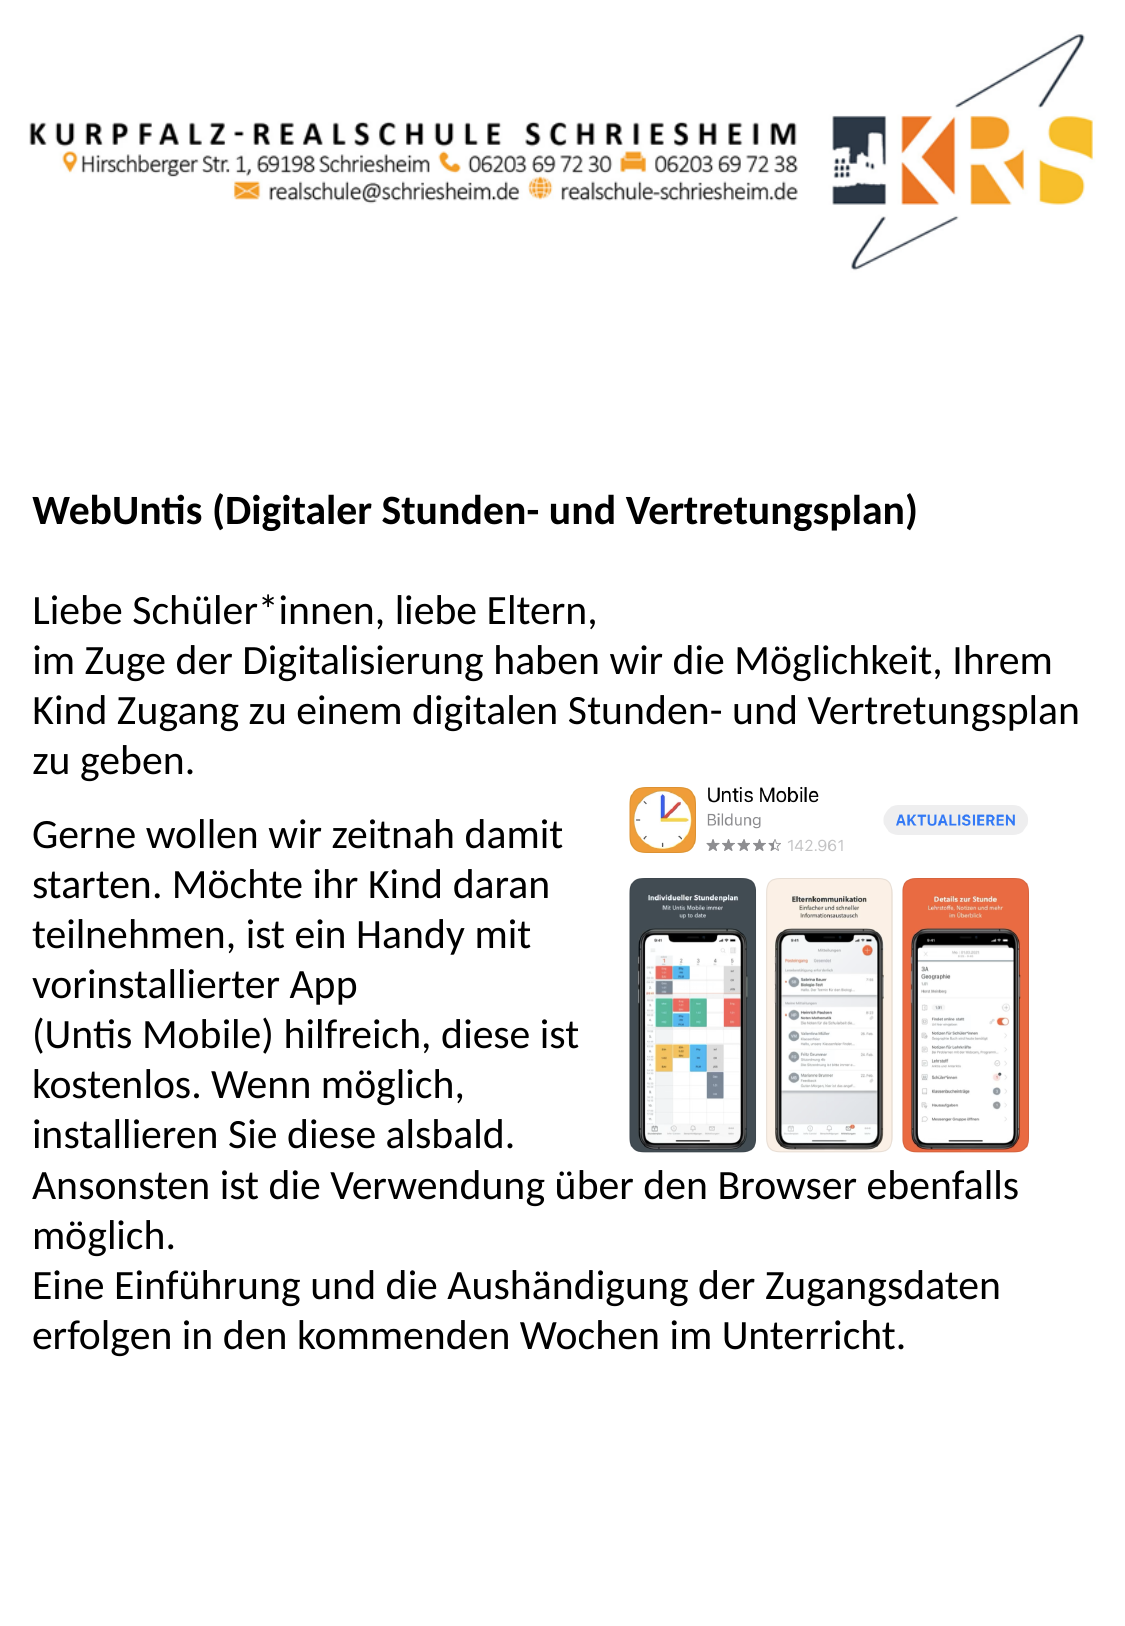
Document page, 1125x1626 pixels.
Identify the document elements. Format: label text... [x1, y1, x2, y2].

text_box Ansonsten ist die Verwendung über den Browser ebenfalls möglich. Eine Einführung und die Aushändigung der Zugangsdaten erfolgen in den kommenden Wochen im Unterricht. [17, 1150, 1050, 1410]
picture [17, 20, 1108, 275]
text_box WebUntis (Digitaler Stunden- und Vertretungsplan) Liebe Schüler*innen, liebe Eltern, im Zuge der Digitalisierung haben wir die Möglichkeit, Ihrem Kind Zugang zu einem digitalen Stunden- und Vertretungsplan zu geben. [17, 325, 1108, 981]
text_box Gerne wollen wir zeitnah damit starten. Möchte ihr Kind daran teilnehmen, ist ein Handy mit vorinstallierter App (Untis Mobile) hilfreich, diese ist kostenlos. Wenn möglich, installieren Sie diese alsbald. [17, 799, 607, 1150]
picture [608, 769, 1050, 1184]
